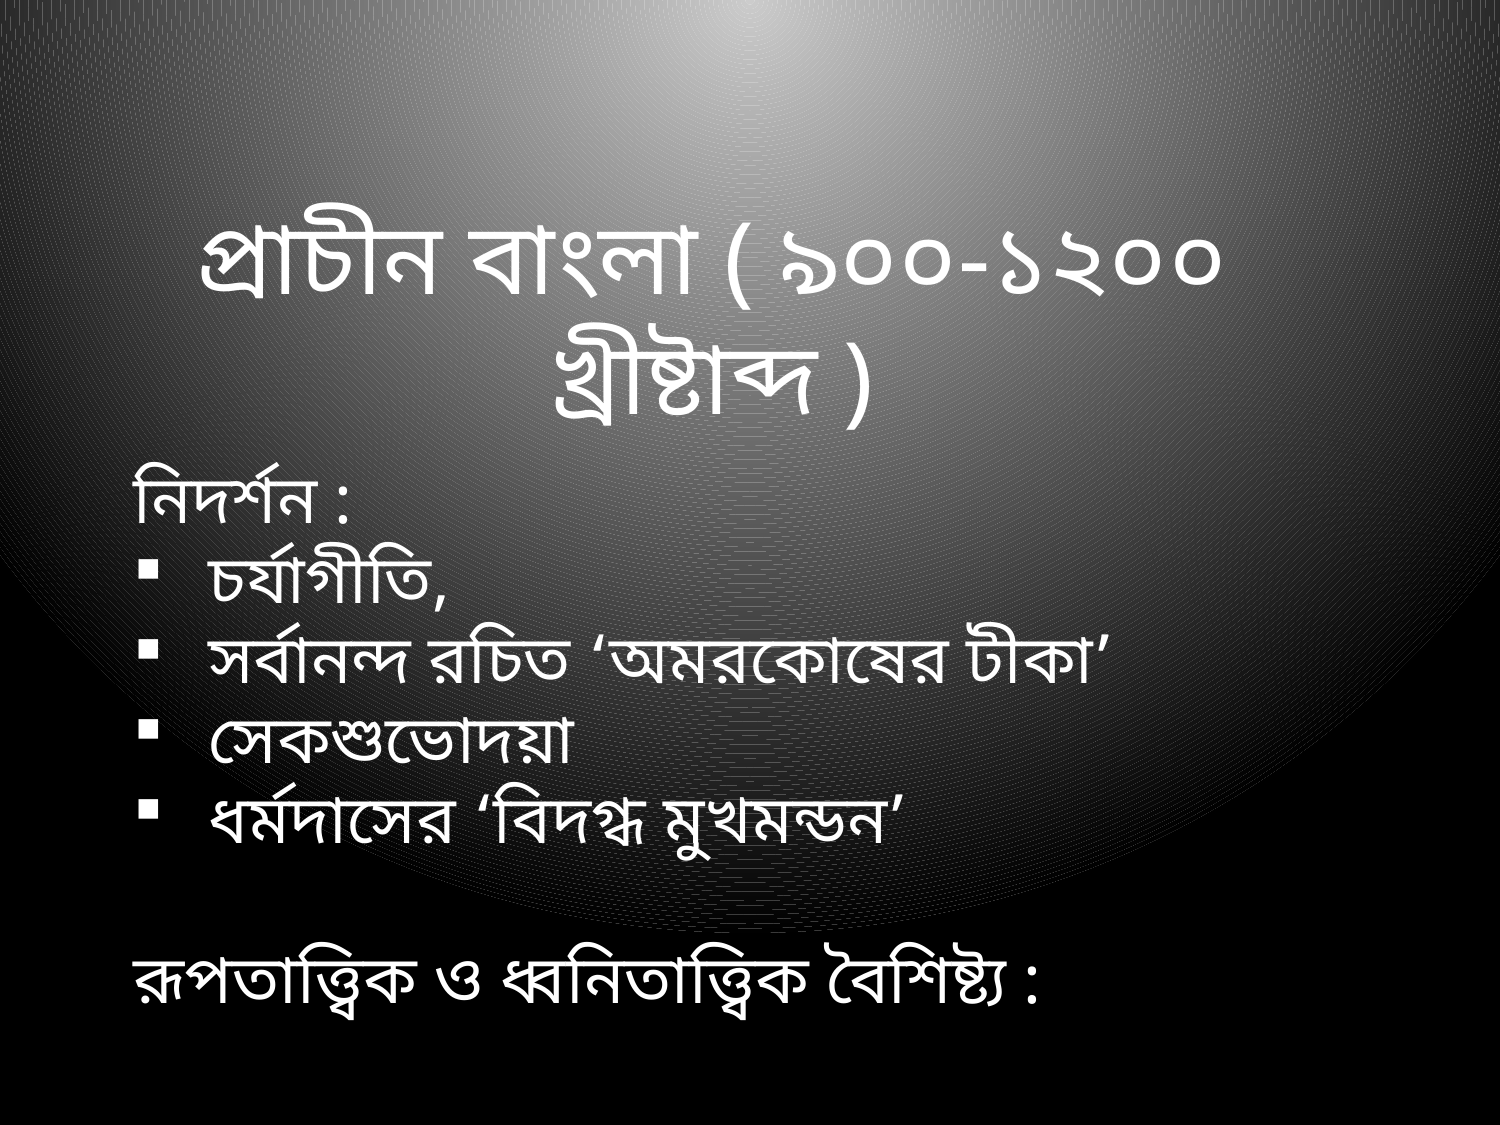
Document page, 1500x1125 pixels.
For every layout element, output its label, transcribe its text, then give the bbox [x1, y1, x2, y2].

text_box নিদর্শন : চর্যাগীতি, সর্বানন্দ রচিত ‘অমরকোষের টীকা’ সেকশুভোদয়া ধর্মদাসের ‘বিদগ্ধ মুখমন্ডন’ রূপতাত্ত্বিক ও ধ্বনিতাত্ত্বিক বৈশিষ্ট্য : [118, 449, 1382, 1025]
text_box প্রাচীন বাংলা ( ৯০০-১২০০ খ্রীষ্টাব্দ ) [118, 187, 1307, 443]
